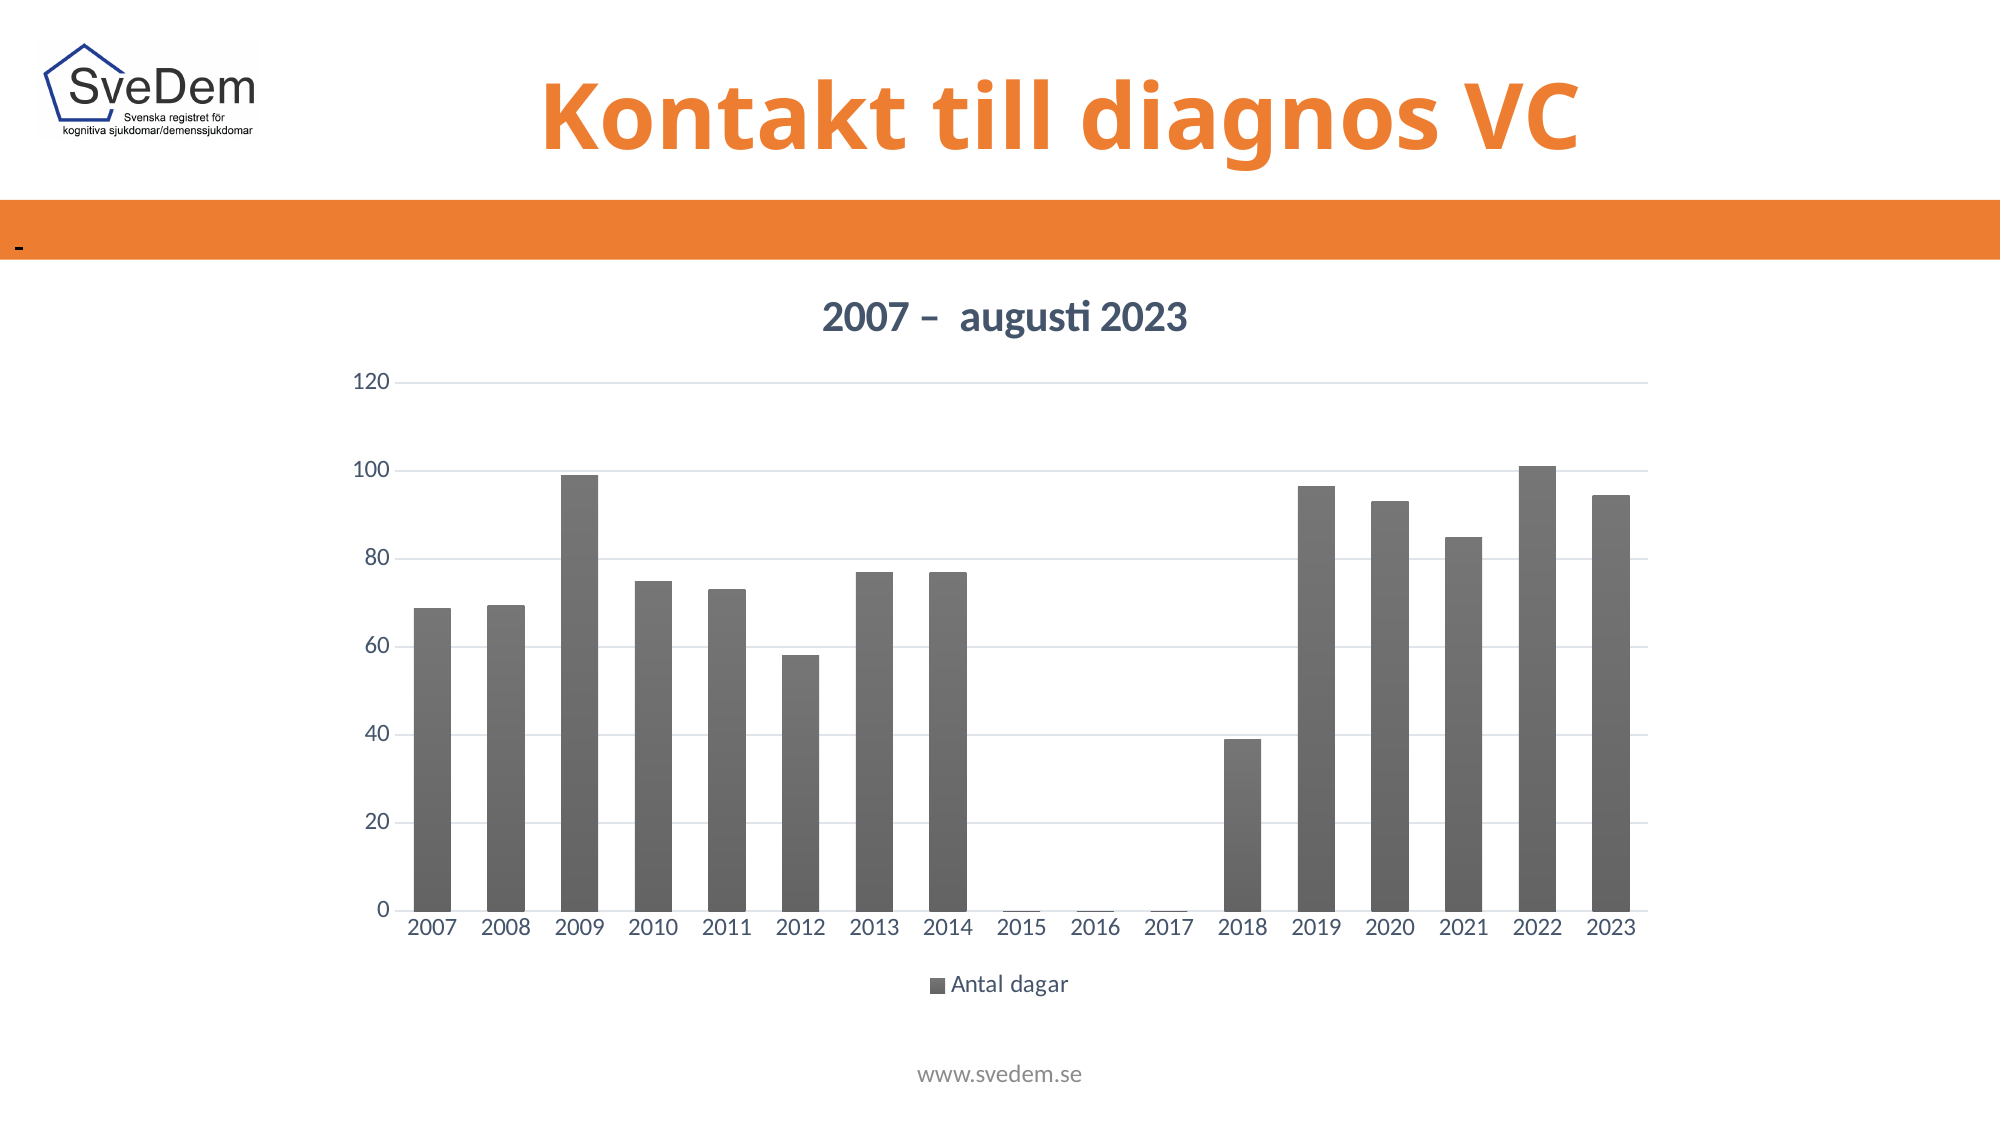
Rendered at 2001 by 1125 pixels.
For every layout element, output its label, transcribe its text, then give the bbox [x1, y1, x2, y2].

footer www.svedem.se [662, 1042, 1338, 1103]
picture [37, 39, 258, 141]
chart [324, 262, 1675, 1005]
title Kontakt till diagnos VC [258, 39, 1863, 200]
